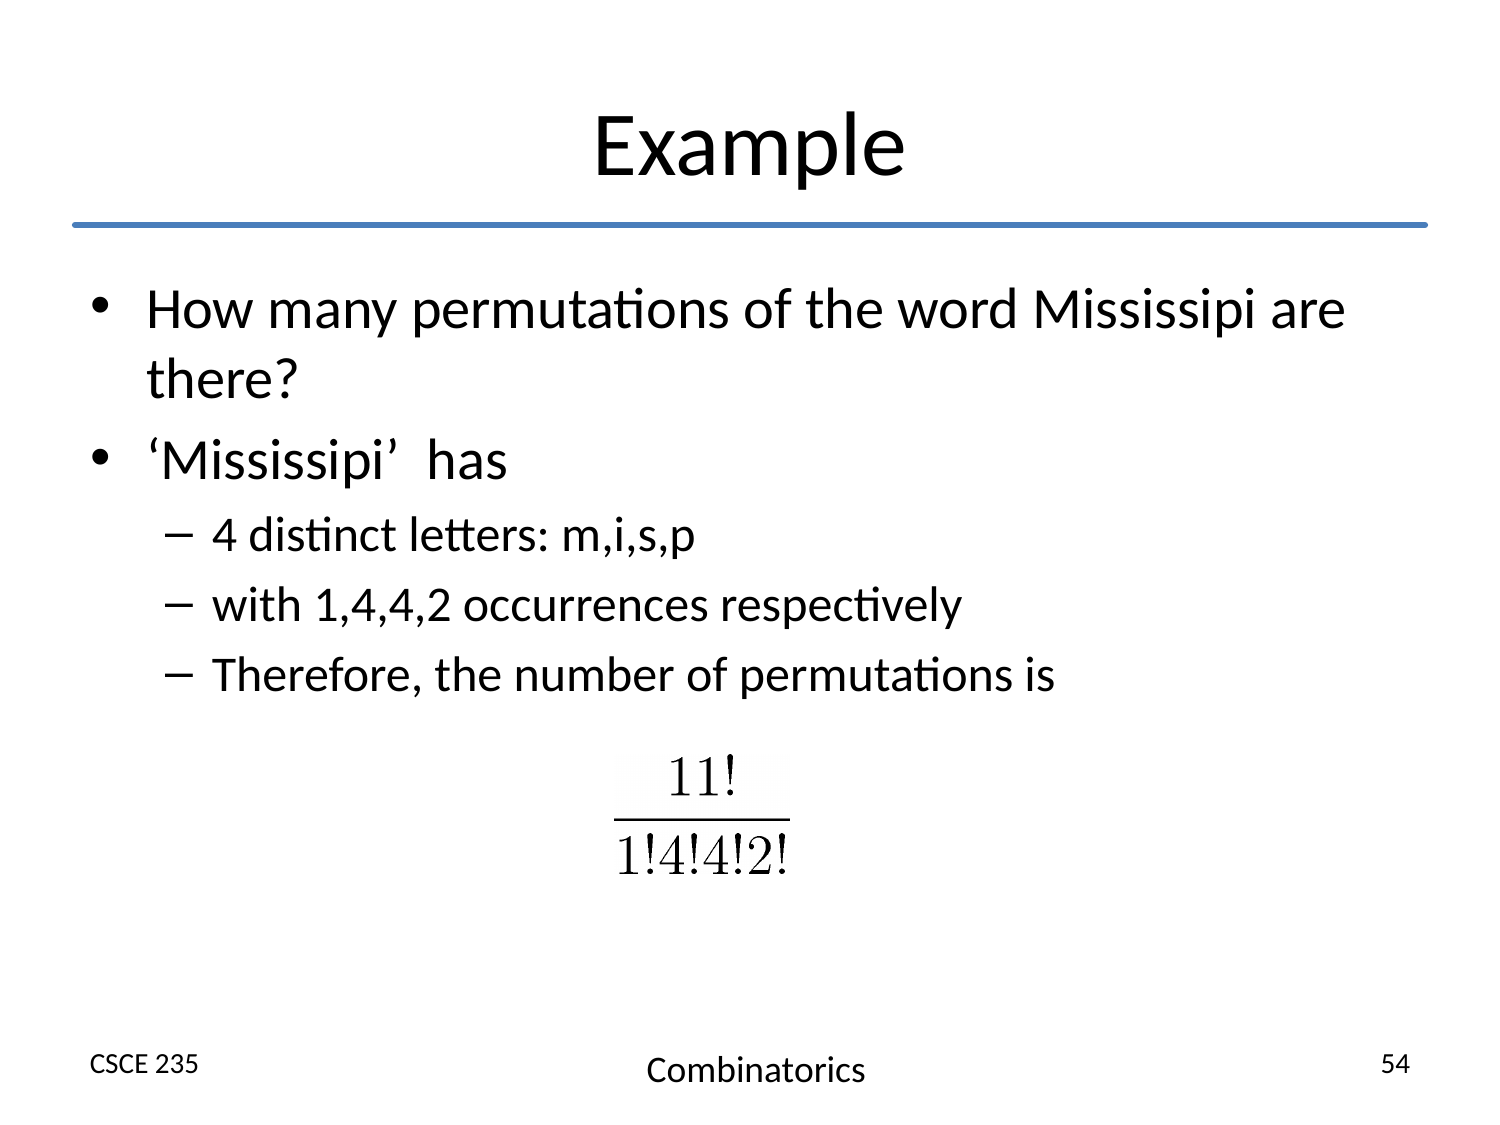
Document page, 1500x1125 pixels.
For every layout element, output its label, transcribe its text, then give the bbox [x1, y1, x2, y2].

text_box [612, 749, 793, 880]
list How many permutations of the word Mississipi are there? ‘Mississipi’ has 4 distinct letters: m,i,s,p with 1,4,4,2 occurrences respectively Therefore, the number of permutations is [75, 262, 1425, 1005]
title Example [75, 45, 1425, 233]
